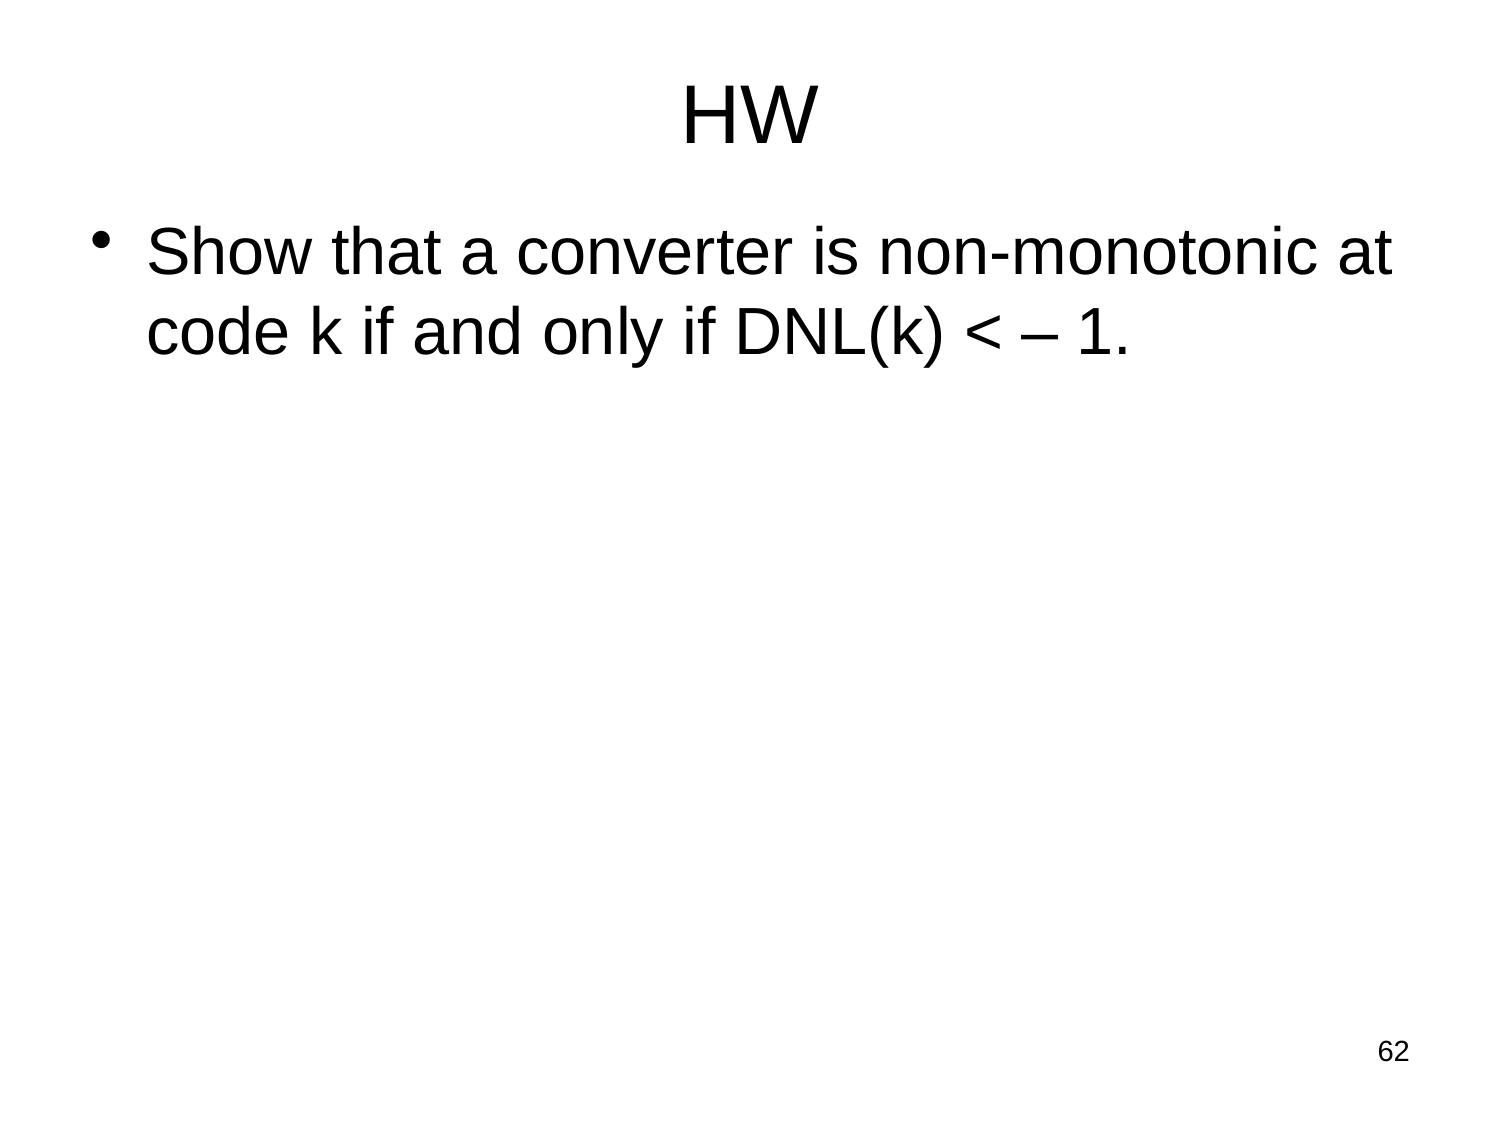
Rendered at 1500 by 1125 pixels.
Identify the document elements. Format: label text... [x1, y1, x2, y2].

list Show that a converter is non-monotonic at code k if and only if DNL(k) < – 1. [75, 200, 1425, 1005]
slide_number 62 [1074, 1024, 1426, 1103]
title HW [75, 45, 1425, 175]
